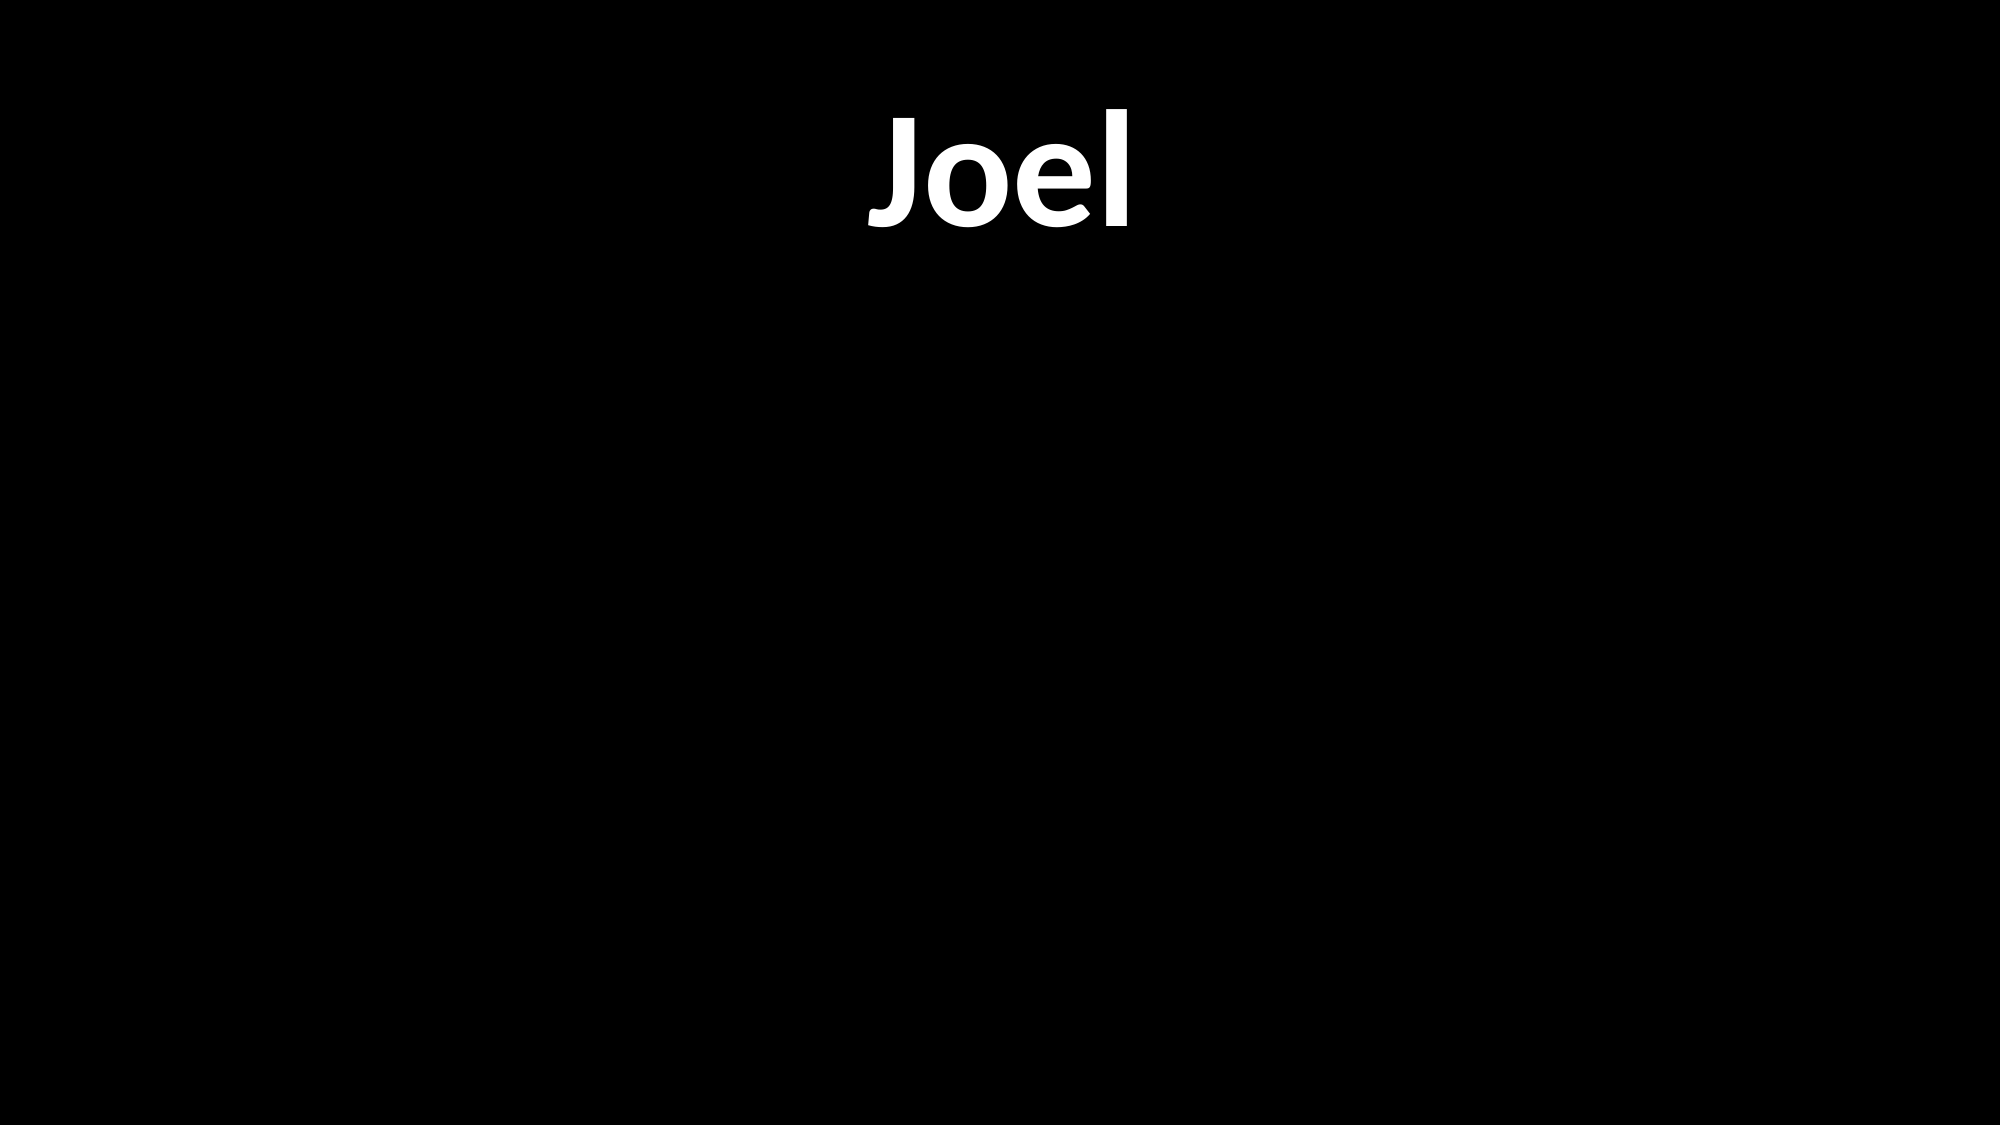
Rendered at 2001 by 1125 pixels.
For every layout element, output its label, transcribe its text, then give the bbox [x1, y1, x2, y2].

text_box Joel [53, 52, 1953, 268]
